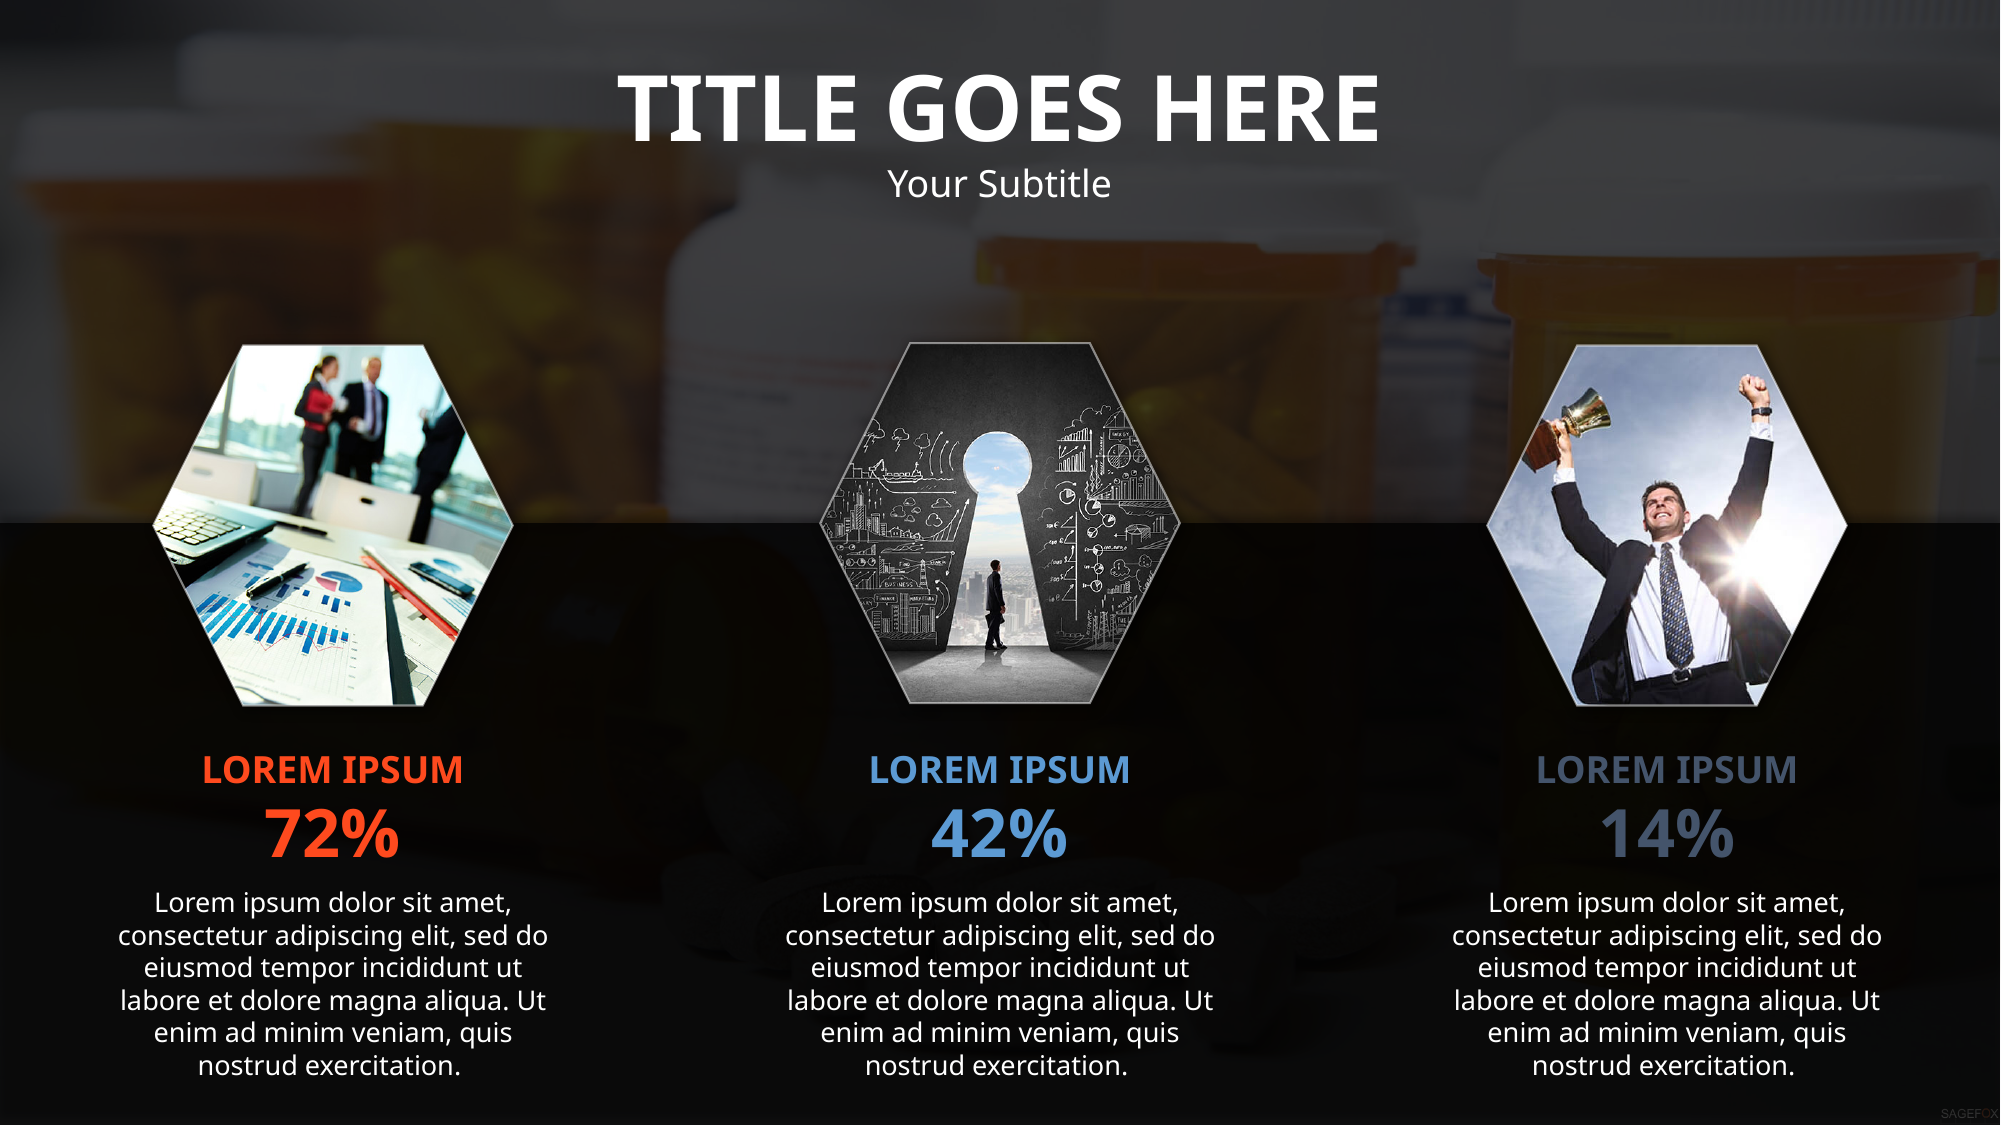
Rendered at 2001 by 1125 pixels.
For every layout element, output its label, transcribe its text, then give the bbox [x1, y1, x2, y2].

text_box LOREM IPSUM 72% Lorem ipsum dolor sit amet, consectetur adipiscing elit, sed do eiusmod tempor incididunt ut labore et dolore magna aliqua. Ut enim ad minim veniam, quis nostrud exercitation. [95, 738, 571, 1089]
text_box [819, 342, 1181, 705]
text_box LOREM IPSUM 42% Lorem ipsum dolor sit amet, consectetur adipiscing elit, sed do eiusmod tempor incididunt ut labore et dolore magna aliqua. Ut enim ad minim veniam, quis nostrud exercitation. [762, 738, 1238, 1089]
text_box LOREM IPSUM 14% Lorem ipsum dolor sit amet, consectetur adipiscing elit, sed do eiusmod tempor incididunt ut labore et dolore magna aliqua. Ut enim ad minim veniam, quis nostrud exercitation. [1429, 738, 1905, 1089]
text_box [152, 344, 514, 707]
text_box [0, 522, 2000, 1125]
text_box TITLE GOES HERE Your Subtitle [548, 42, 1452, 212]
text_box [1486, 344, 1848, 707]
